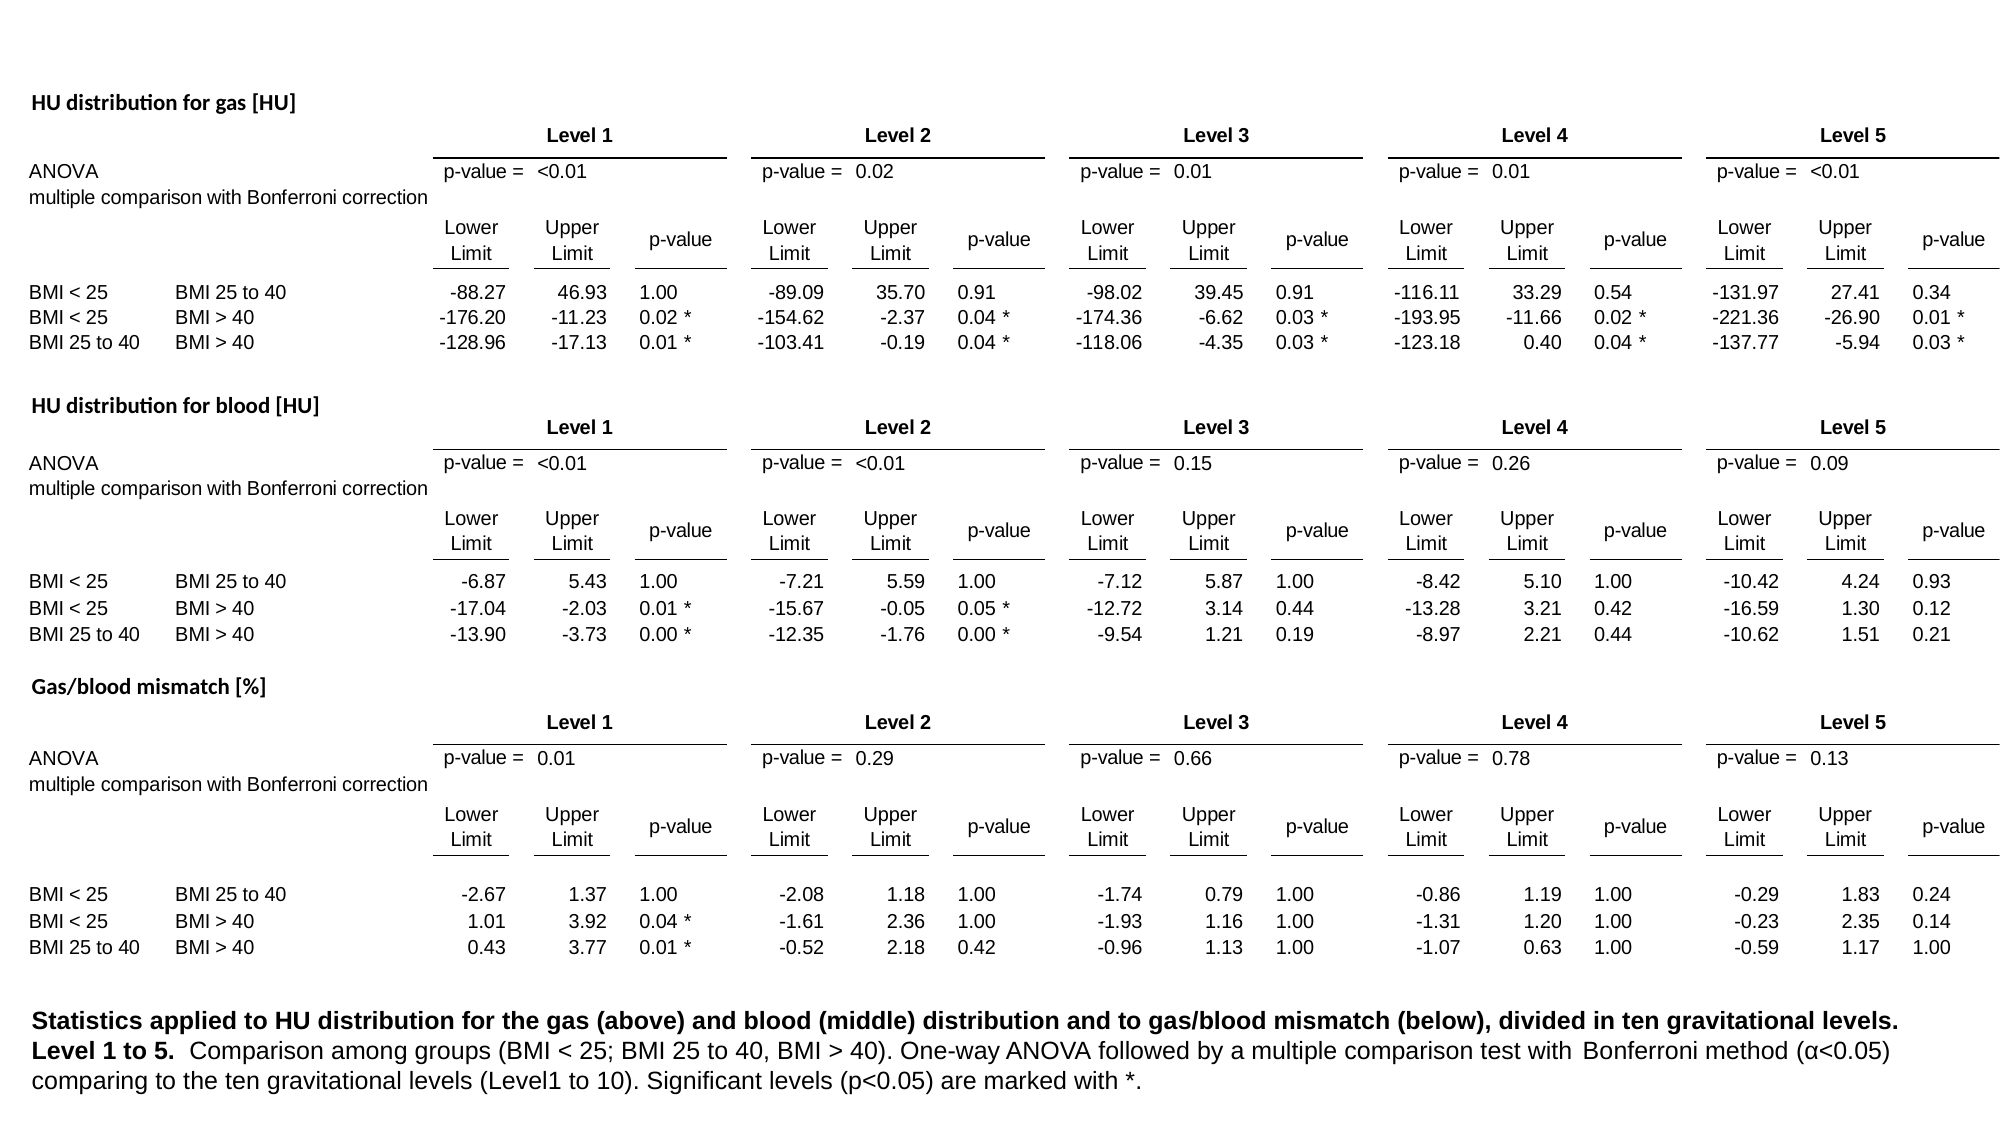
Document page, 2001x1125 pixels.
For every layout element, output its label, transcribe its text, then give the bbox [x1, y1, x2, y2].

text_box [16, 80, 2000, 961]
text_box Statistics applied to HU distribution for the gas (above) and blood (middle) distribution and to gas/blood mismatch (below), divided in ten gravitational levels. Level 1 to 5. Comparison among groups (BMI < 25; BMI 25 to 40, BMI > 40). One-way ANOVA followed by a multiple comparison test with Bonferroni method (α<0.05) comparing to the ten gravitational levels (Level1 to 10). Significant levels (p<0.05) are marked with *. [16, 997, 1969, 1102]
